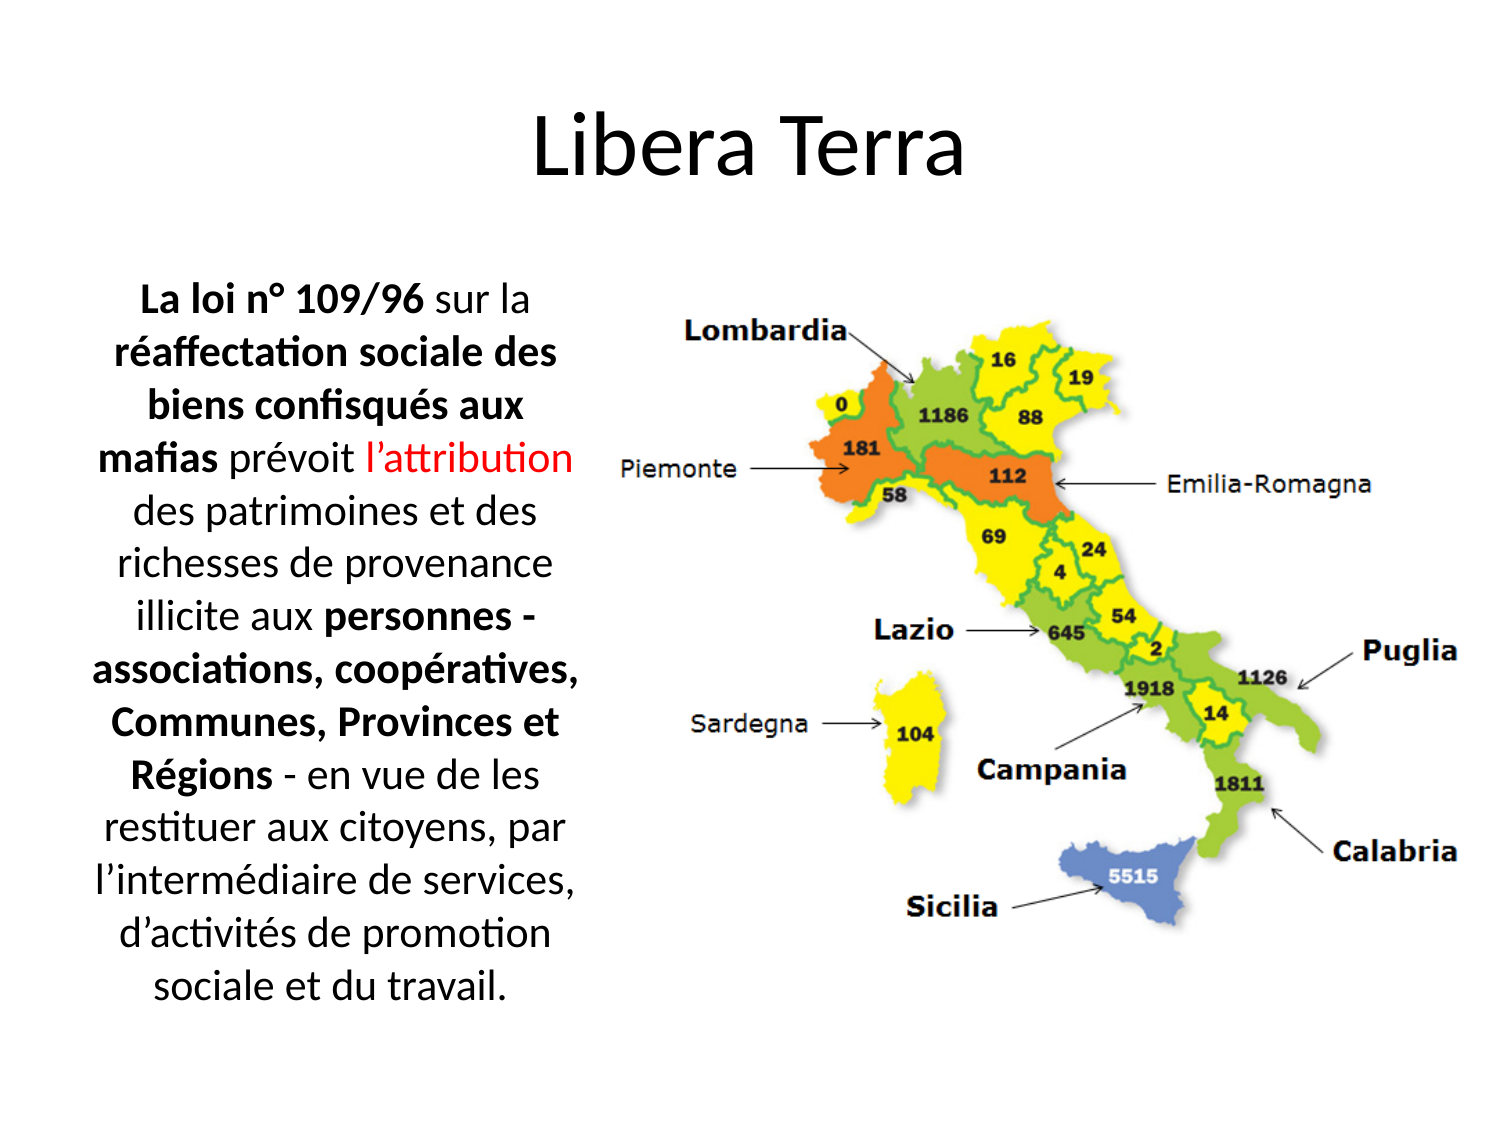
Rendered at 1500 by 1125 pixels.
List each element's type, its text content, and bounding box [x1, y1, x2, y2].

picture [608, 302, 1482, 944]
list La loi n° 109/96 sur la réaffectation sociale des biens confisqués aux mafias prévoit l’attribution des patrimoines et des richesses de provenance illicite aux personnes - associations, coopératives, Communes, Provinces et Régions - en vue de les restituer aux citoyens, par l’intermédiaire de services, d’activités de promotion sociale et du travail. [75, 262, 597, 1059]
title Libera Terra [75, 45, 1425, 233]
